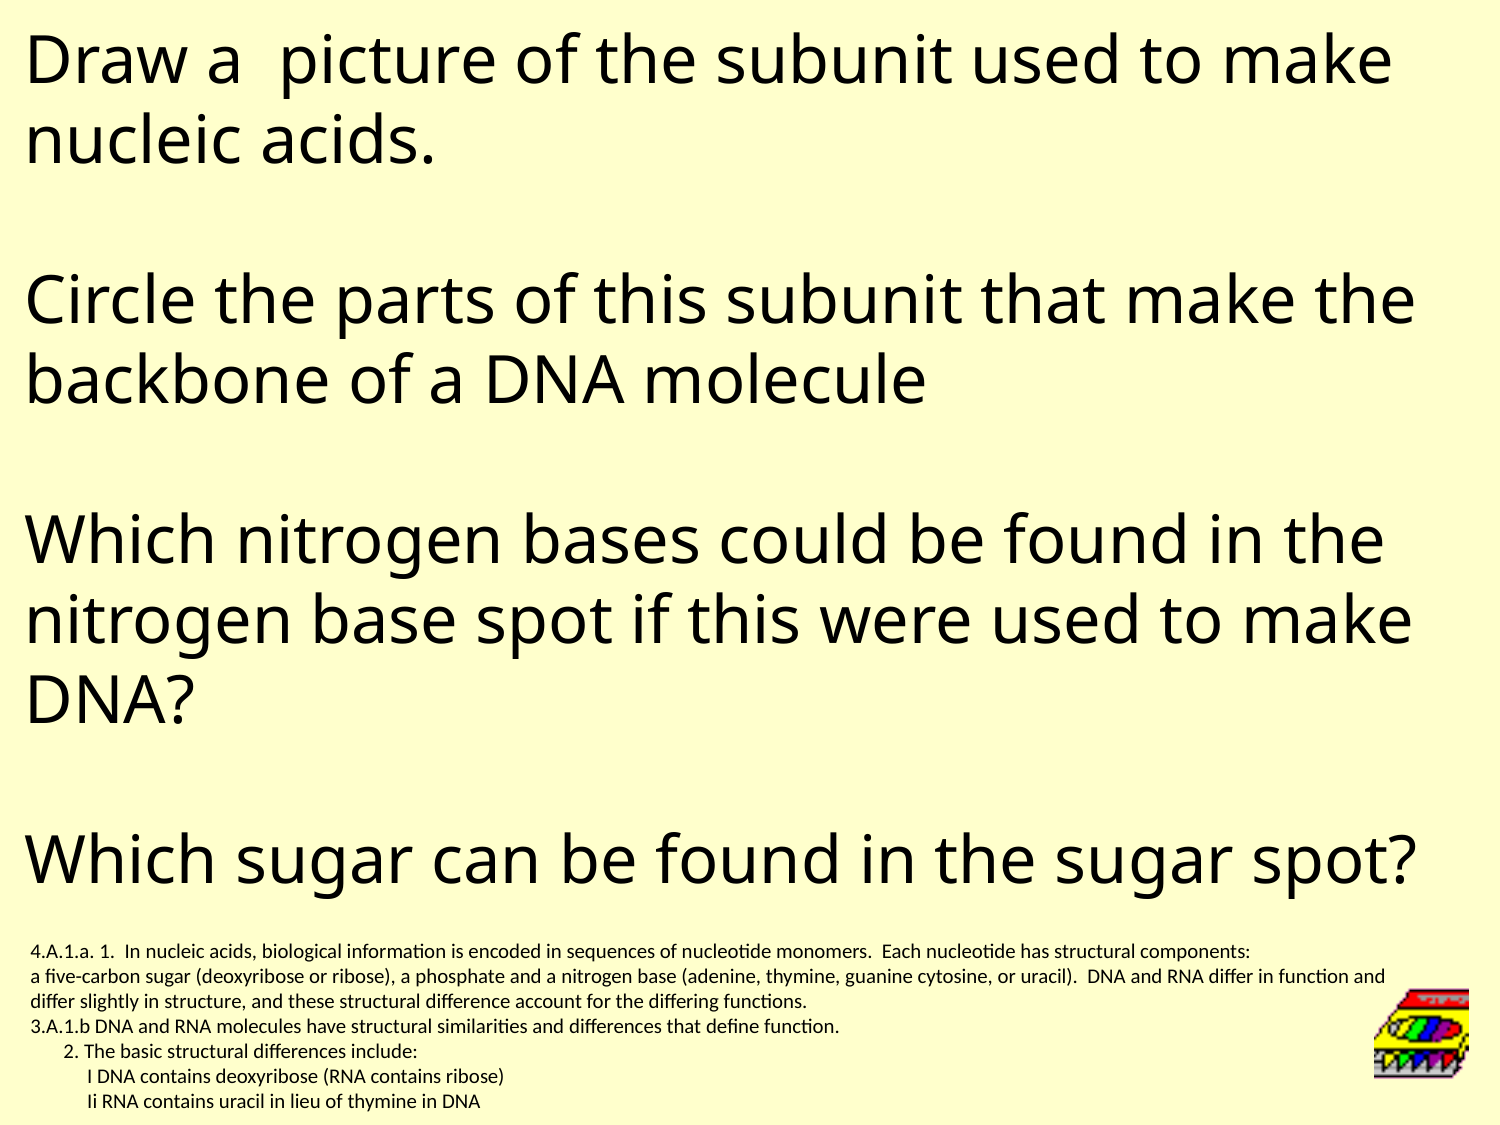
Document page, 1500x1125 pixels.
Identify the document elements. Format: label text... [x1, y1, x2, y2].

text_box 4.A.1.a. 1. In nucleic acids, biological information is encoded in sequences of nucleotide monomers. Each nucleotide has structural components: a five-carbon sugar (deoxyribose or ribose), a phosphate and a nitrogen base (adenine, thymine, guanine cytosine, or uracil). DNA and RNA differ in function and differ slightly in structure, and these structural difference account for the differing functions. 3.A.1.b DNA and RNA molecules have structural similarities and differences that define function. 2. The basic structural differences include: I DNA contains deoxyribose (RNA contains ribose) Ii RNA contains uracil in lieu of thymine in DNA [15, 930, 1422, 1121]
text_box Draw a picture of the subunit used to make nucleic acids. Circle the parts of this subunit that make the backbone of a DNA molecule Which nitrogen bases could be found in the nitrogen base spot if this were used to make DNA? Which sugar can be found in the sugar spot? [9, 9, 1500, 904]
picture [1374, 987, 1469, 1082]
